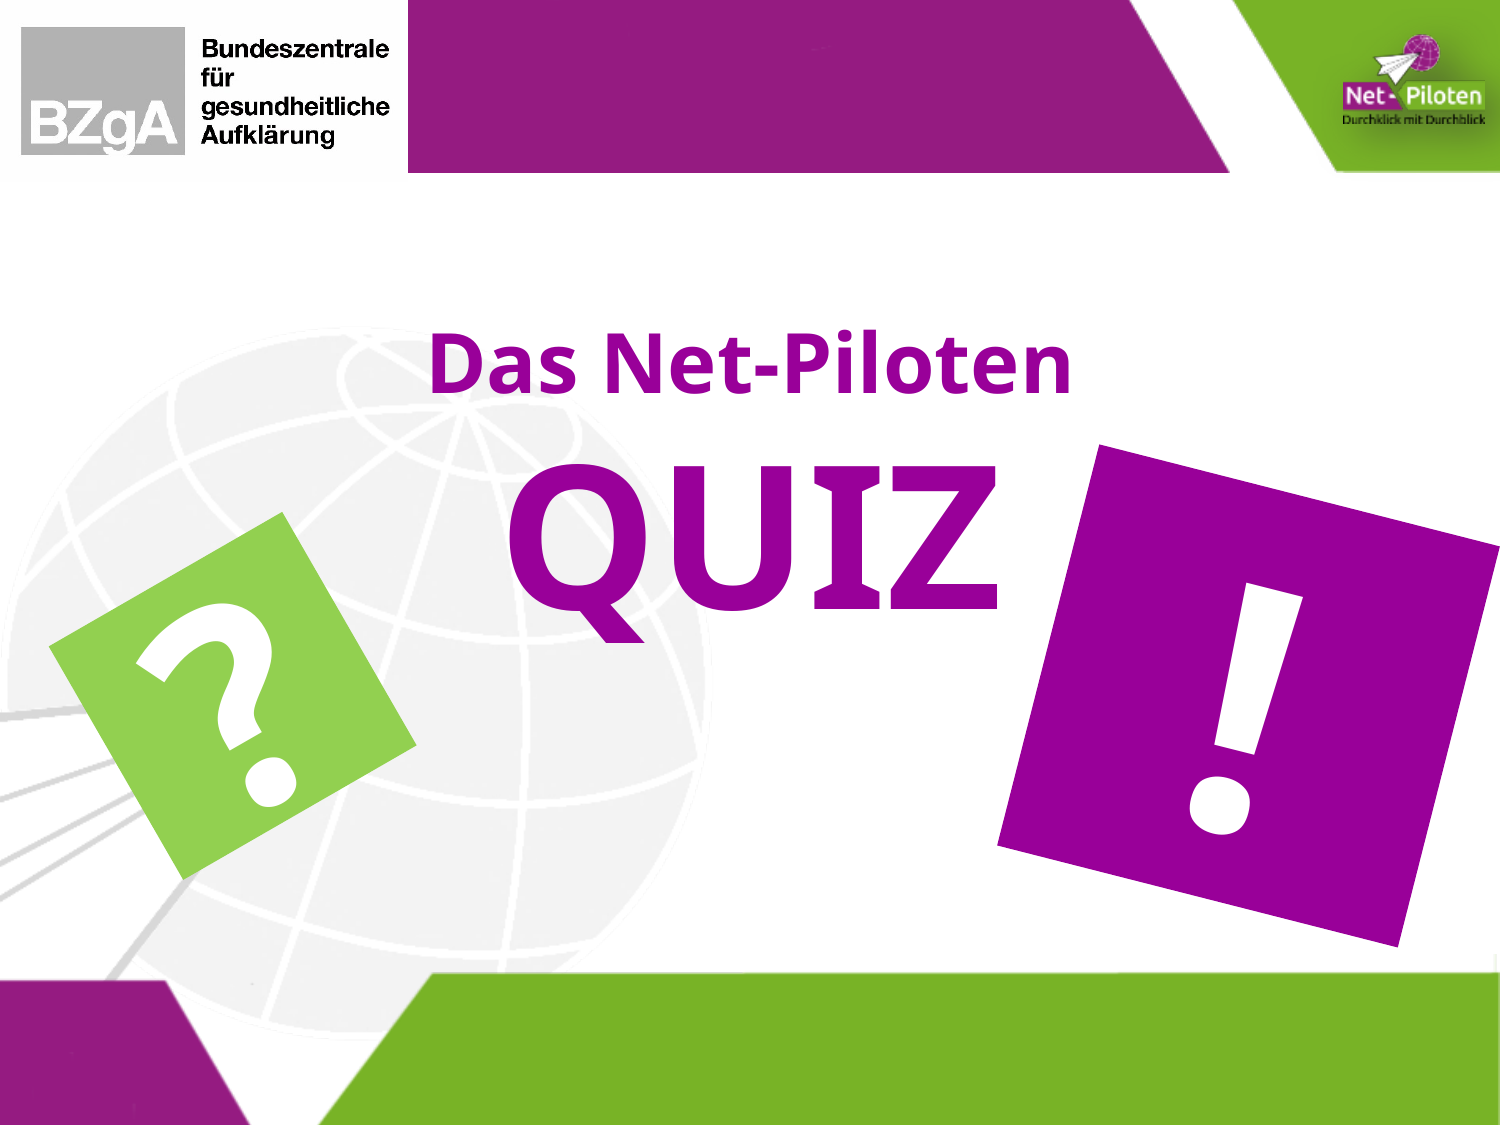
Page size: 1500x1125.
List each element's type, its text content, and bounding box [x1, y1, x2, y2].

text_box ! [995, 442, 1500, 950]
picture [0, 0, 1500, 182]
text_box Das Net-Piloten QUIZ [277, 302, 1224, 823]
picture [0, 954, 1500, 1125]
text_box ? [46, 509, 419, 882]
